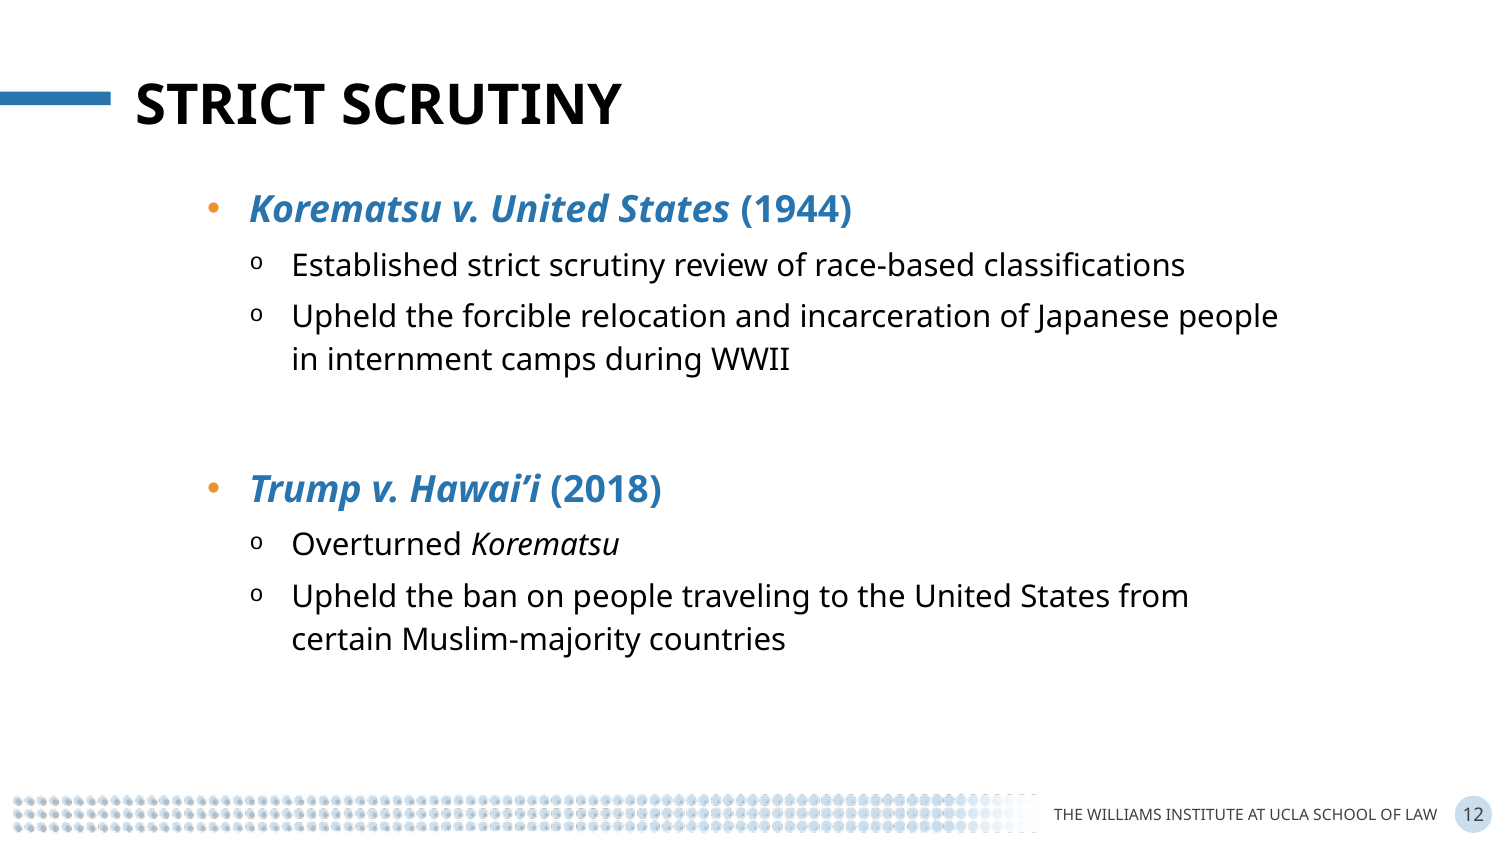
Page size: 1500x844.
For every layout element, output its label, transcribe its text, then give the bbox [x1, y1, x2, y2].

list Strict Scrutiny [120, 51, 1346, 117]
list Korematsu v. United States (1944) Established strict scrutiny review of race-based classifications Upheld the forcible relocation and incarceration of Japanese people in internment camps during WWII Trump v. Hawai’i (2018) Overturned Korematsu Upheld the ban on people traveling to the United States from certain Muslim-majority countries [192, 171, 1301, 742]
